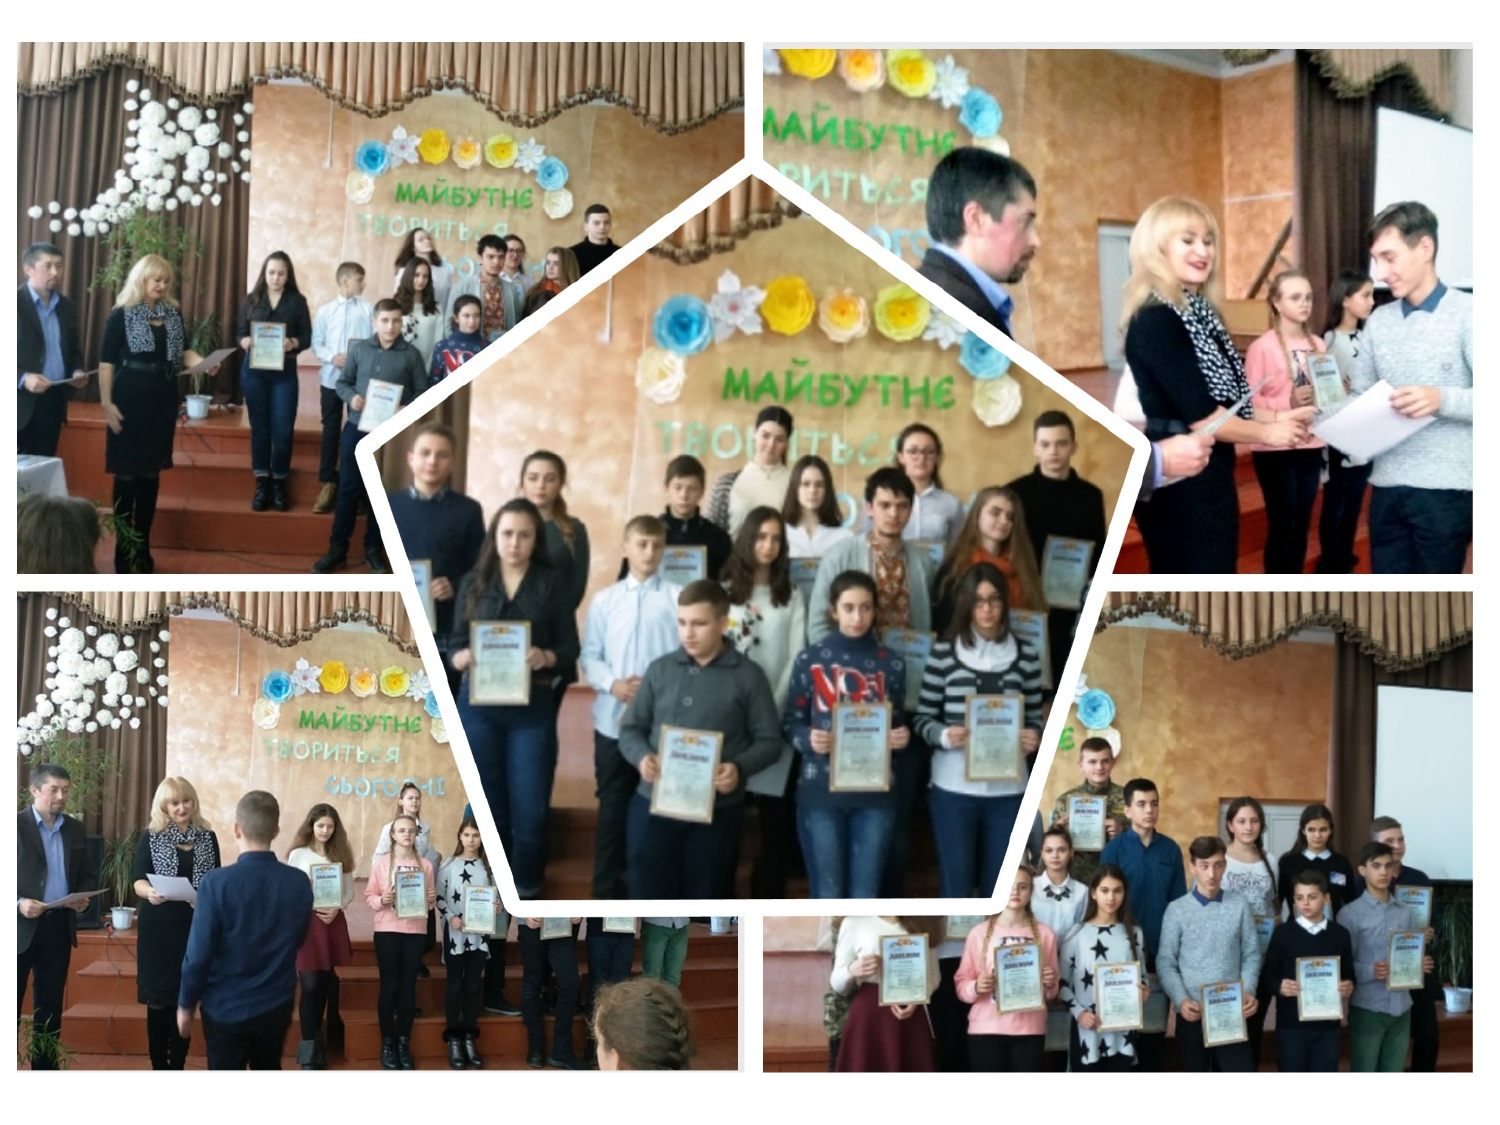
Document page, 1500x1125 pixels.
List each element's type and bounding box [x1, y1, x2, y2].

picture [17, 42, 1474, 1073]
